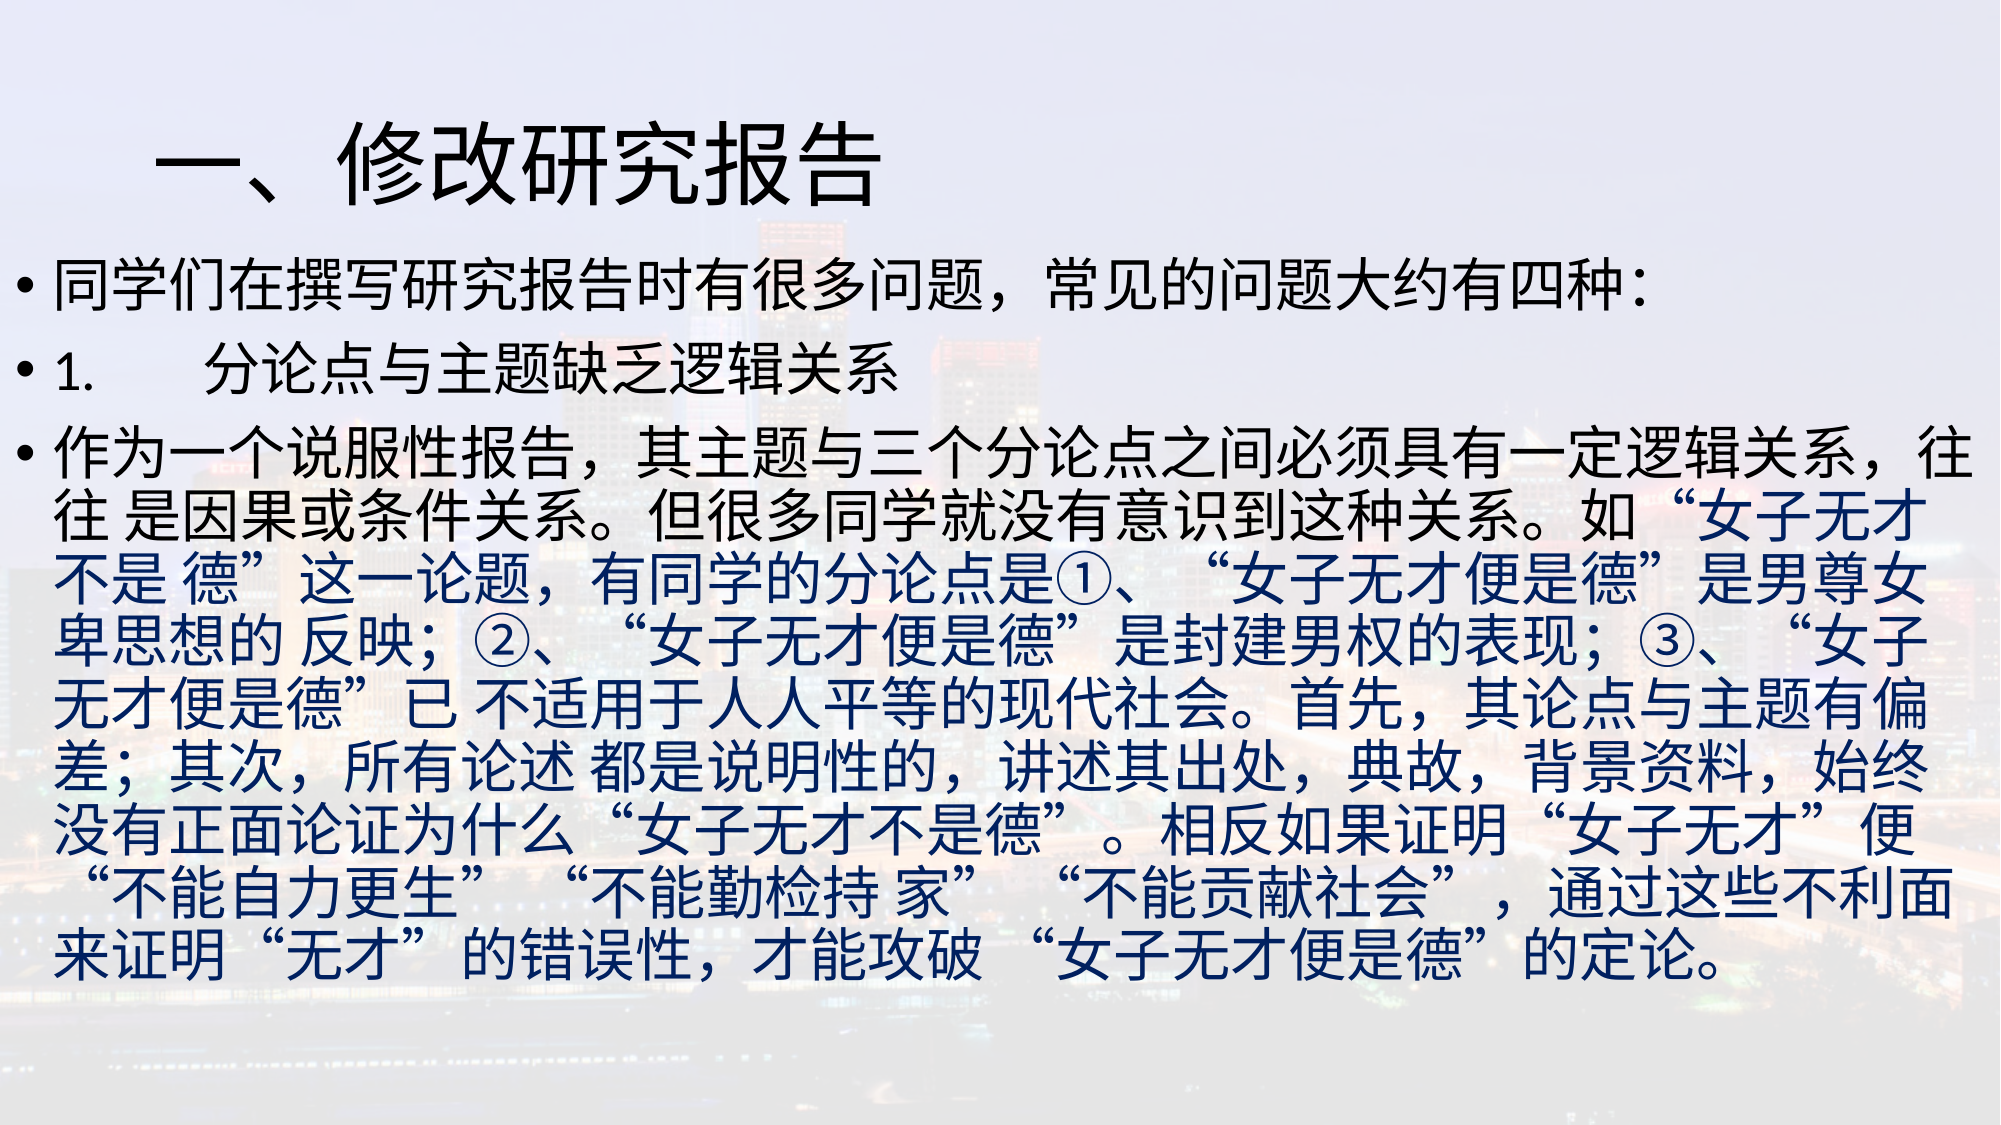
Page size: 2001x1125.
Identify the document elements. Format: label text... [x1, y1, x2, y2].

list 同学们在撰写研究报告时有很多问题，常见的问题大约有四种： 1. 分论点与主题缺乏逻辑关系 作为一个说服性报告，其主题与三个分论点之间必须具有一定逻辑关系，往往 是因果或条件关系。但很多同学就没有意识到这种关系。如“女子无才不是 德”这一论题，有同学的分论点是①、“女子无才便是德”是男尊女卑思想的 反映；②、“女子无才便是德”是封建男权的表现；③、“女子无才便是德”已 不适用于人人平等的现代社会。首先，其论点与主题有偏差；其次，所有论述 都是说明性的，讲述其出处，典故，背景资料，始终没有正面论证为什么“女子无才不是德”。相反如果证明“女子无才”便“不能自力更生” “不能勤检持 家” “不能贡献社会”，通过这些不利面来证明“无才”的错误性，才能攻破 “女子无才便是德”的定论。 [0, 249, 2000, 1014]
title 一、修改研究报告 [137, 59, 1863, 249]
